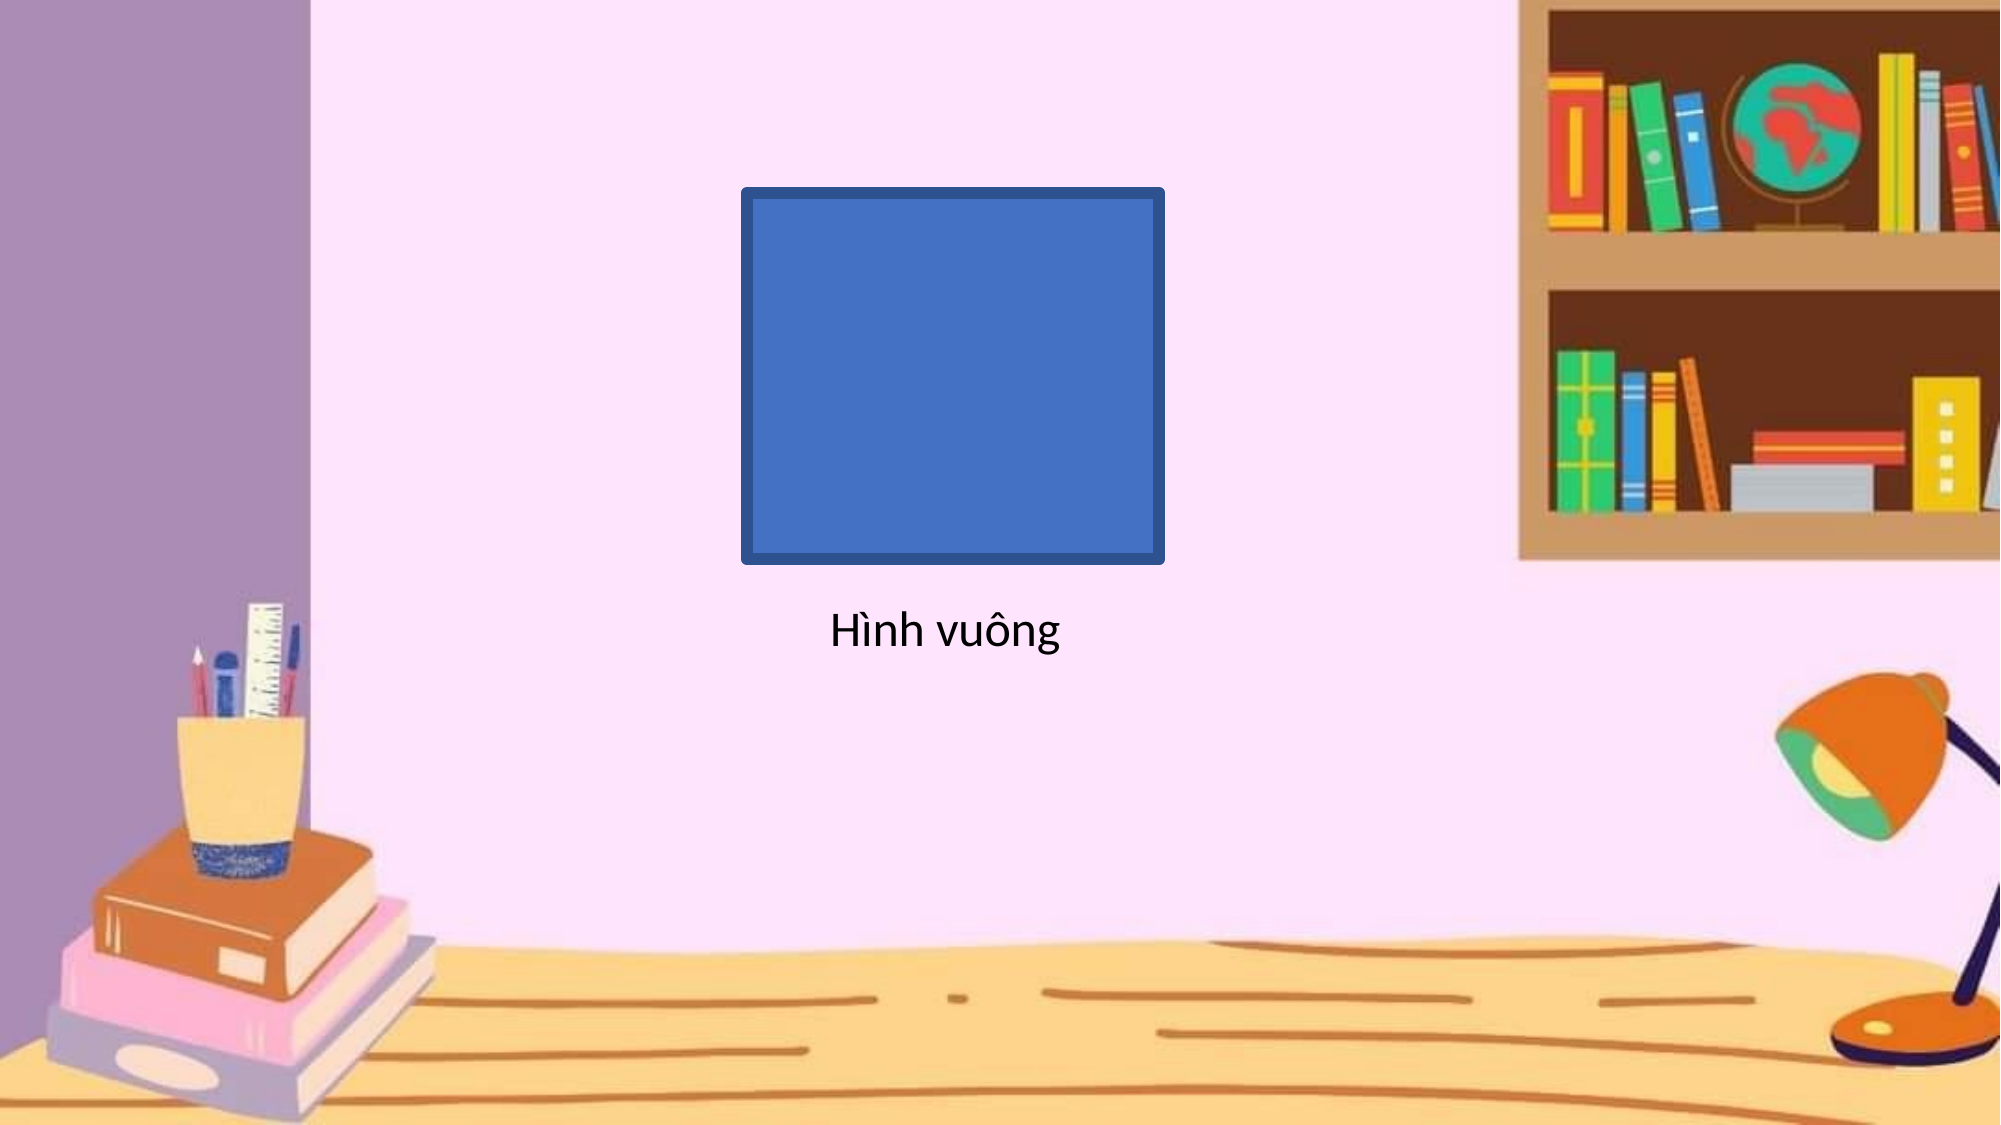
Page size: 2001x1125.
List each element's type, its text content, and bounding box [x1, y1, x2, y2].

title Hình vuông [827, 594, 1064, 785]
picture [0, 0, 2000, 1125]
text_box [740, 186, 1166, 566]
